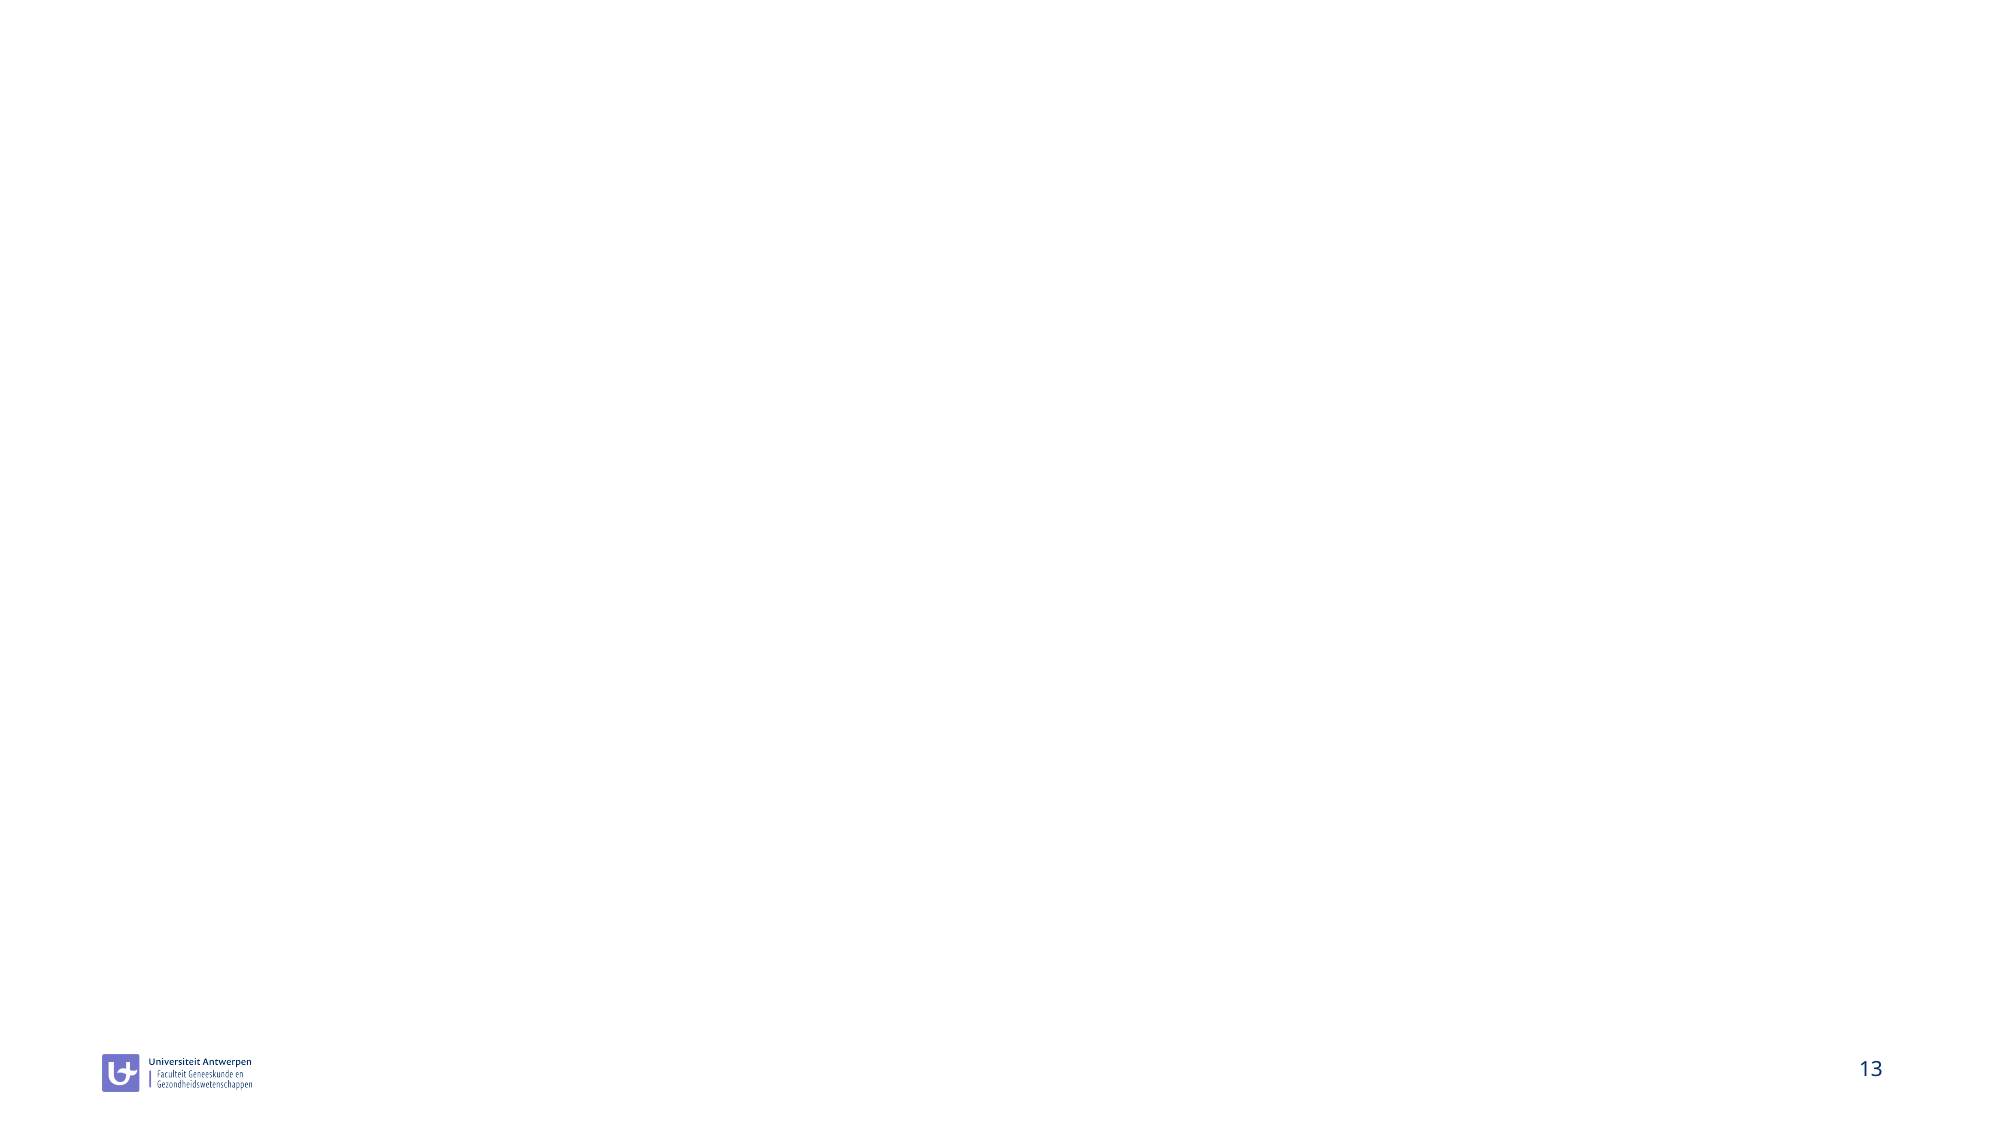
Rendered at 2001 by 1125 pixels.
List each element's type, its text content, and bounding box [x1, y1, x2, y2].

picture [102, 1054, 252, 1092]
slide_number 13 [1463, 1039, 1898, 1100]
